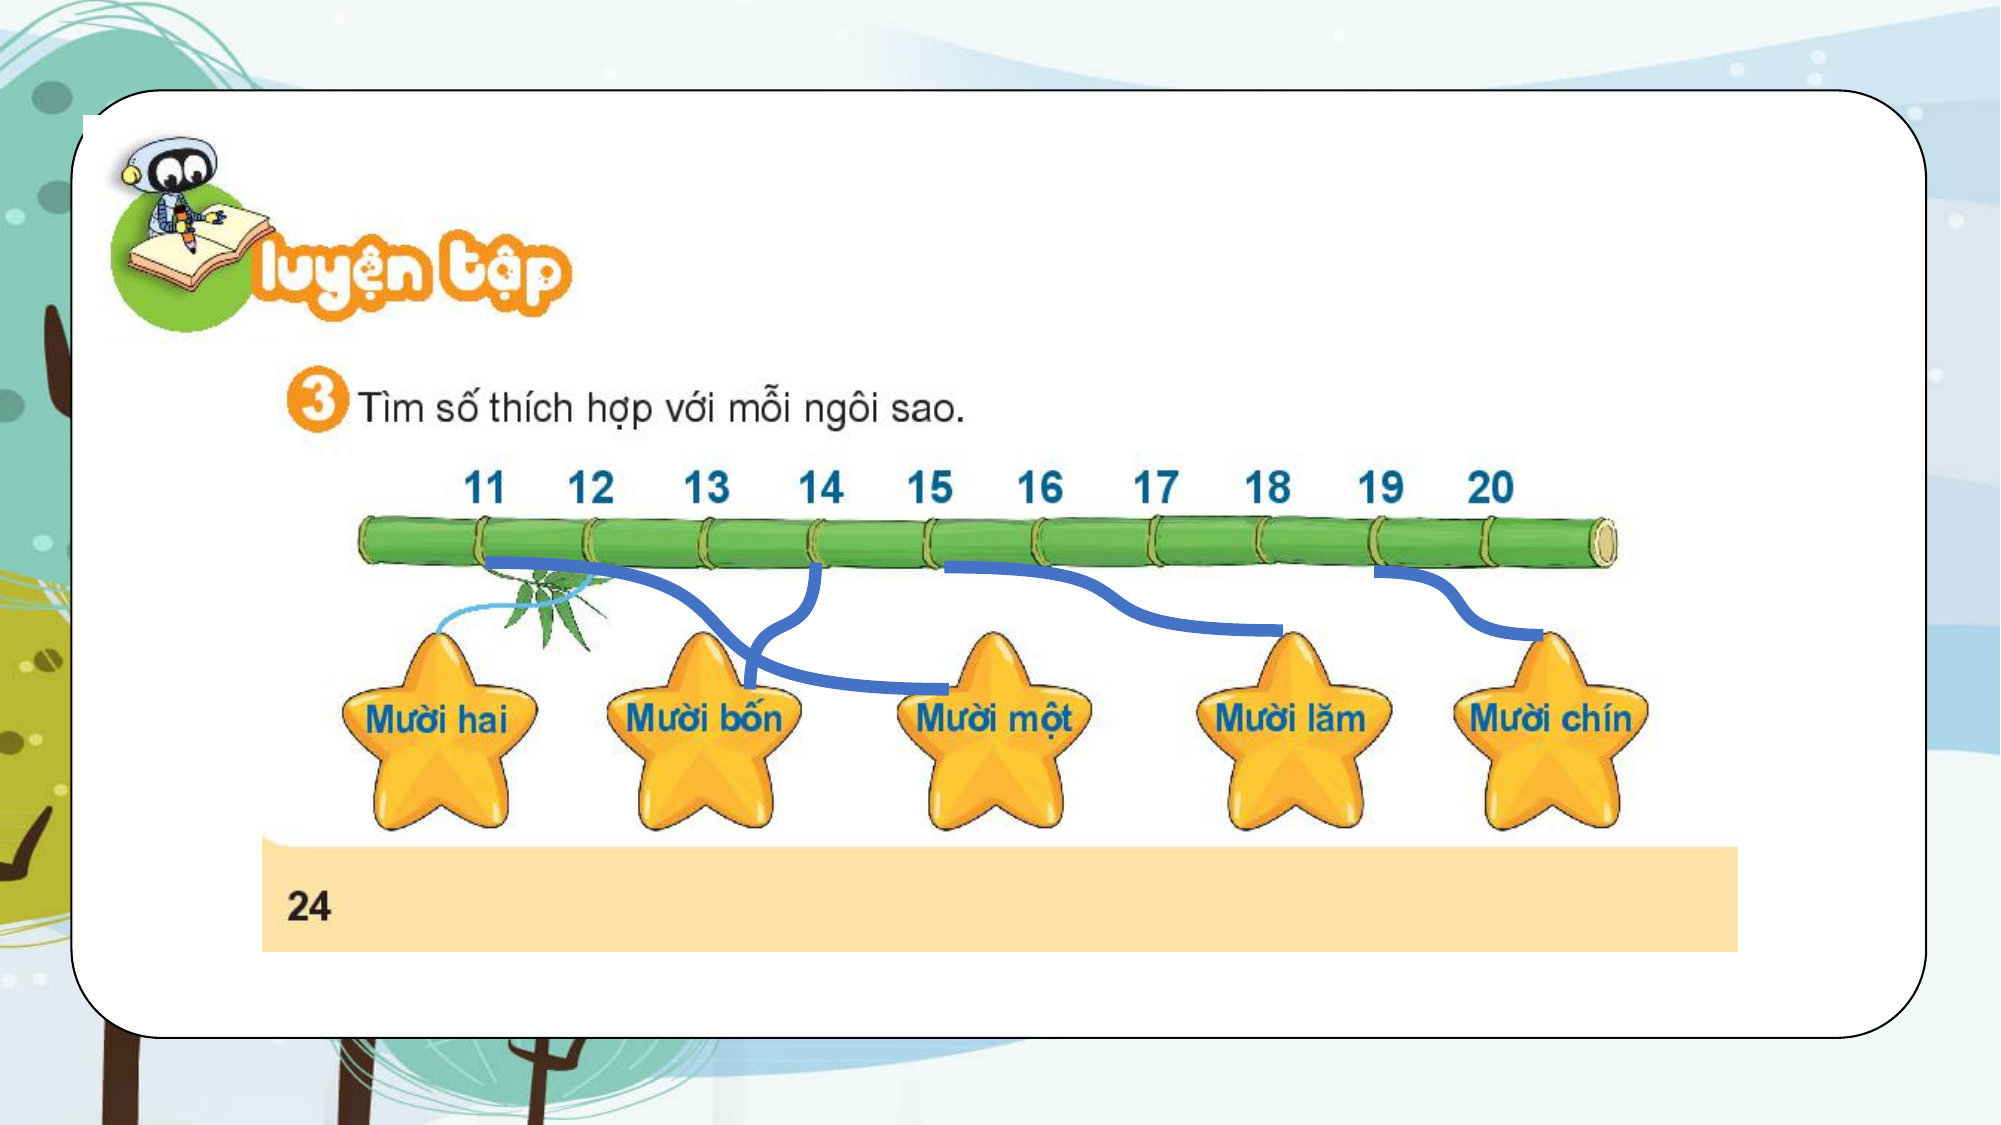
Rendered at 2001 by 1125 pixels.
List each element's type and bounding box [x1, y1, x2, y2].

text_box [1374, 571, 1544, 636]
text_box [485, 562, 949, 690]
text_box [944, 567, 1283, 631]
picture [0, 0, 2000, 1125]
